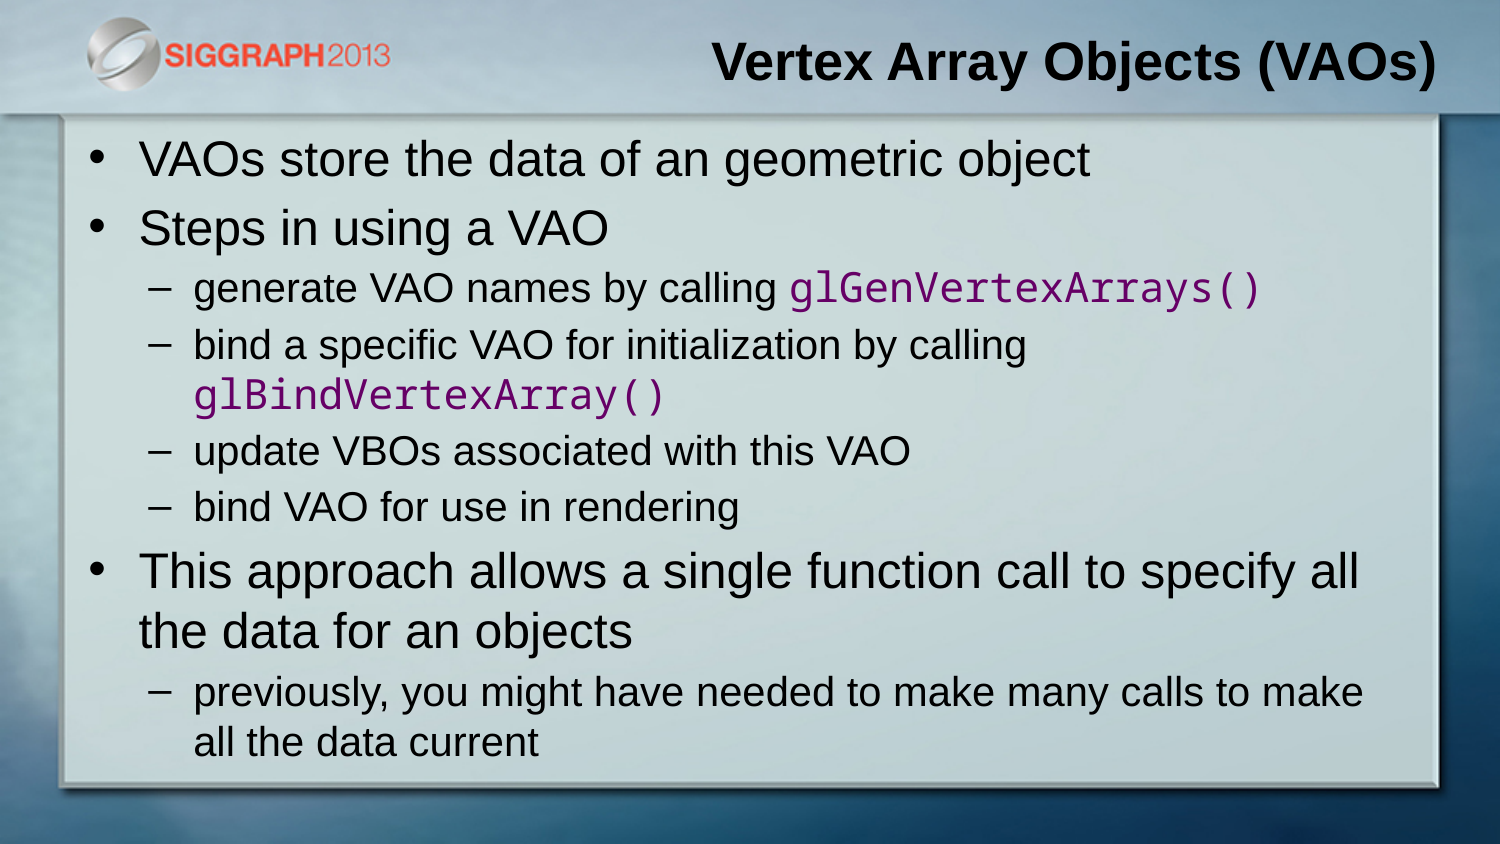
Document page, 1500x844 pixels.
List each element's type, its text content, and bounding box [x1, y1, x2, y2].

title Vertex Array Objects (VAOs) [406, 15, 1452, 102]
list VAOs store the data of an geometric object Steps in using a VAO generate VAO names by calling glGenVertexArrays() bind a specific VAO for initialization by calling glBindVertexArray() update VBOs associated with this VAO bind VAO for use in rendering This approach allows a single function call to specify all the data for an objects previously, you might have needed to make many calls to make all the data current [75, 120, 1425, 782]
picture [0, 0, 1500, 844]
